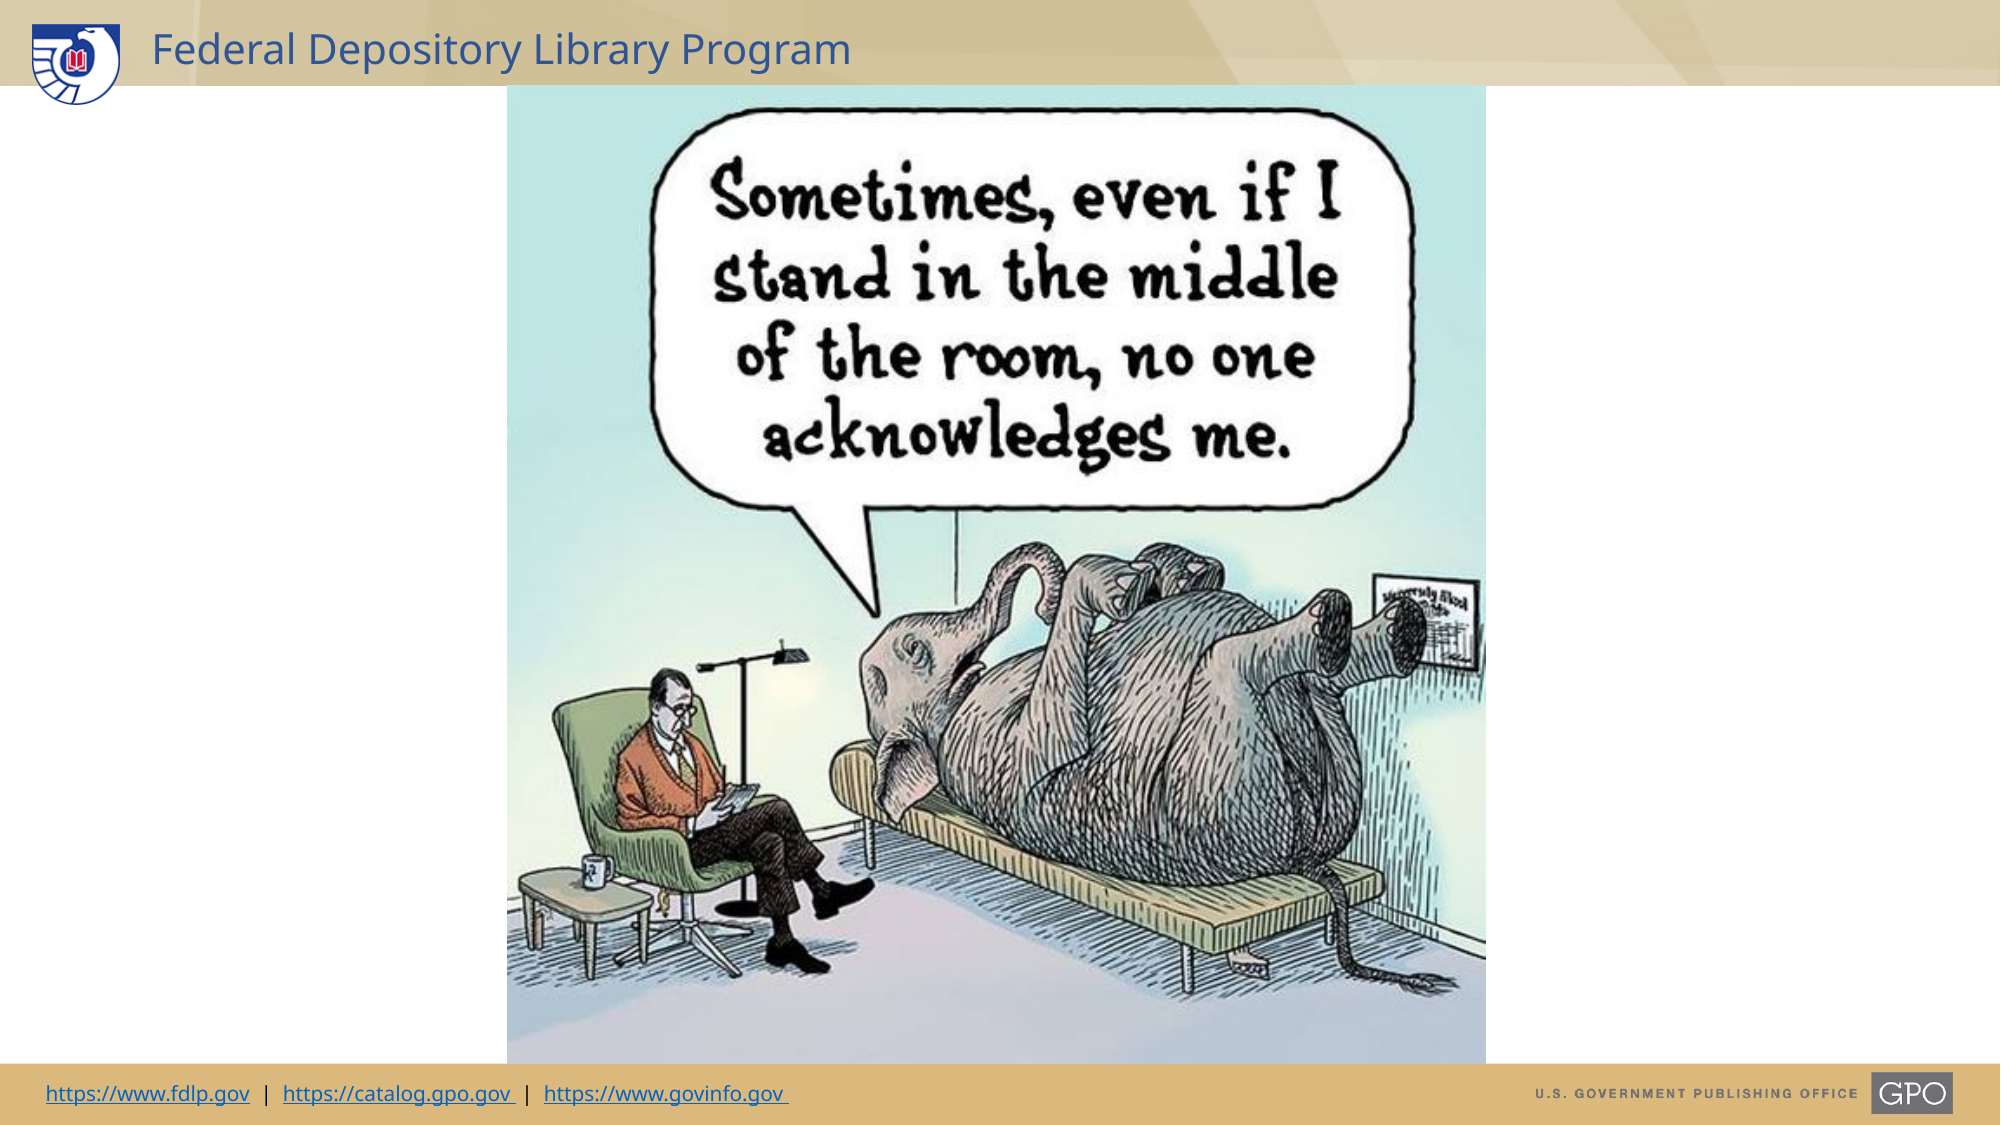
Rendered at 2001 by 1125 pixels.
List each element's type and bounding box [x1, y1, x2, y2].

list [507, 85, 1486, 1064]
picture [1532, 1072, 1953, 1114]
picture [0, 0, 2000, 105]
